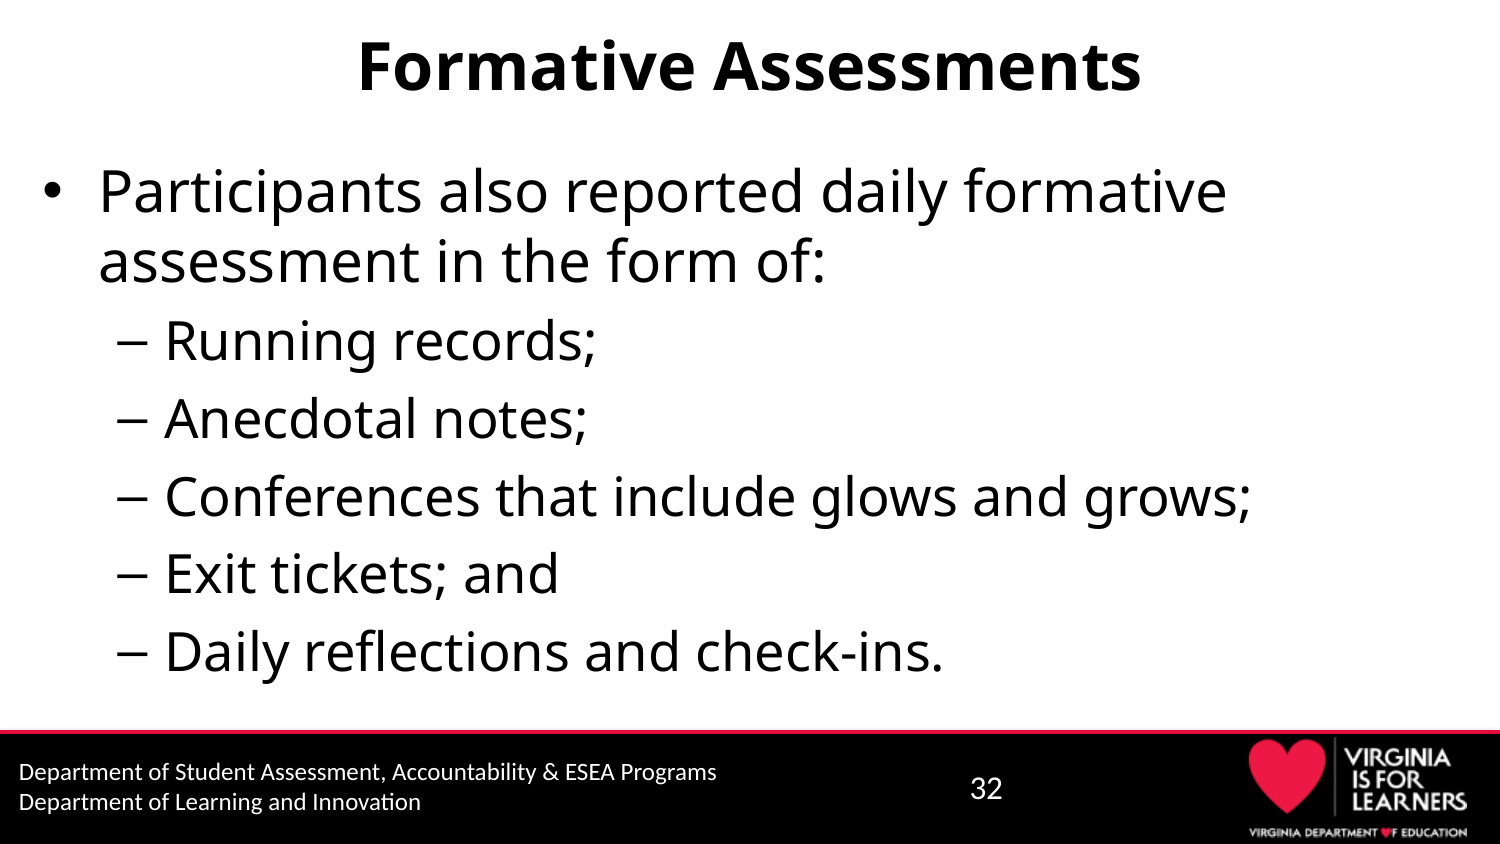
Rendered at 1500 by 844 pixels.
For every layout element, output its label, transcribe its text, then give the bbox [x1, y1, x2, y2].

title Formative Assessments [0, 1, 1500, 127]
list Participants also reported daily formative assessment in the form of: Running records; Anecdotal notes; Conferences that include glows and grows; Exit tickets; and Daily reflections and check-ins. [27, 146, 1475, 710]
picture [1249, 737, 1467, 838]
